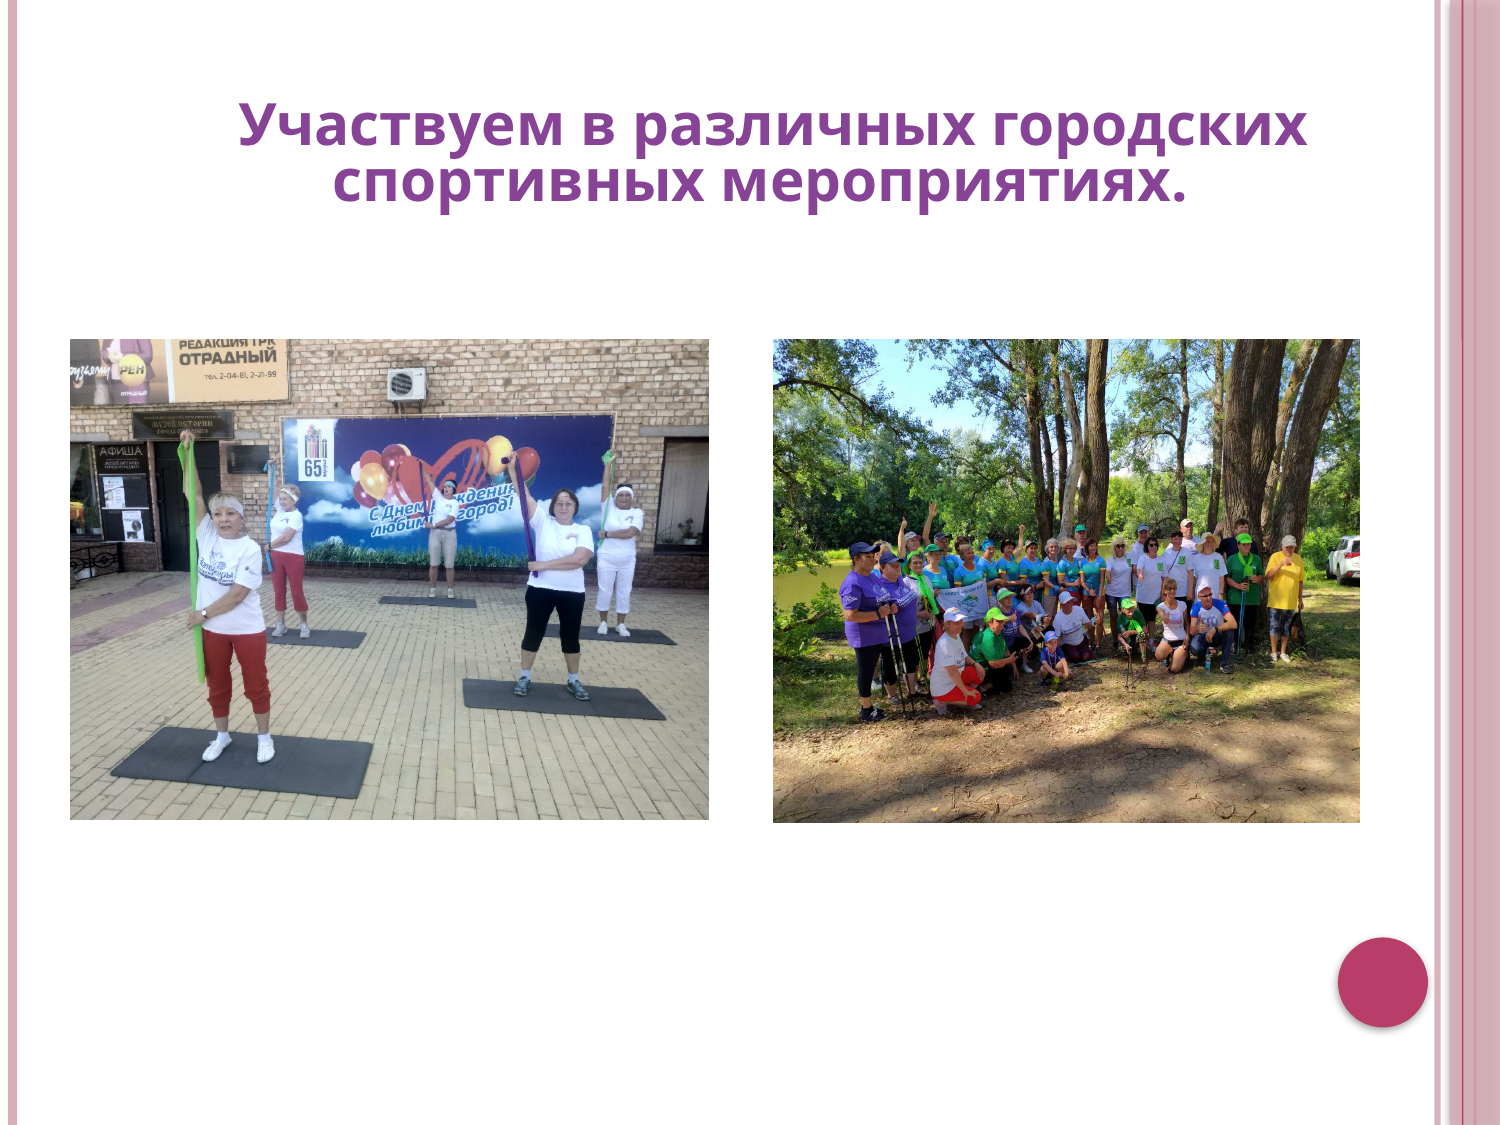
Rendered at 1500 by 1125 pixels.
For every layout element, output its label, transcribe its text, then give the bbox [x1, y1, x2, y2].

subtitle Участвуем в различных городских спортивных мероприятиях. [117, 93, 1430, 223]
picture [772, 339, 1360, 823]
picture [69, 339, 709, 821]
